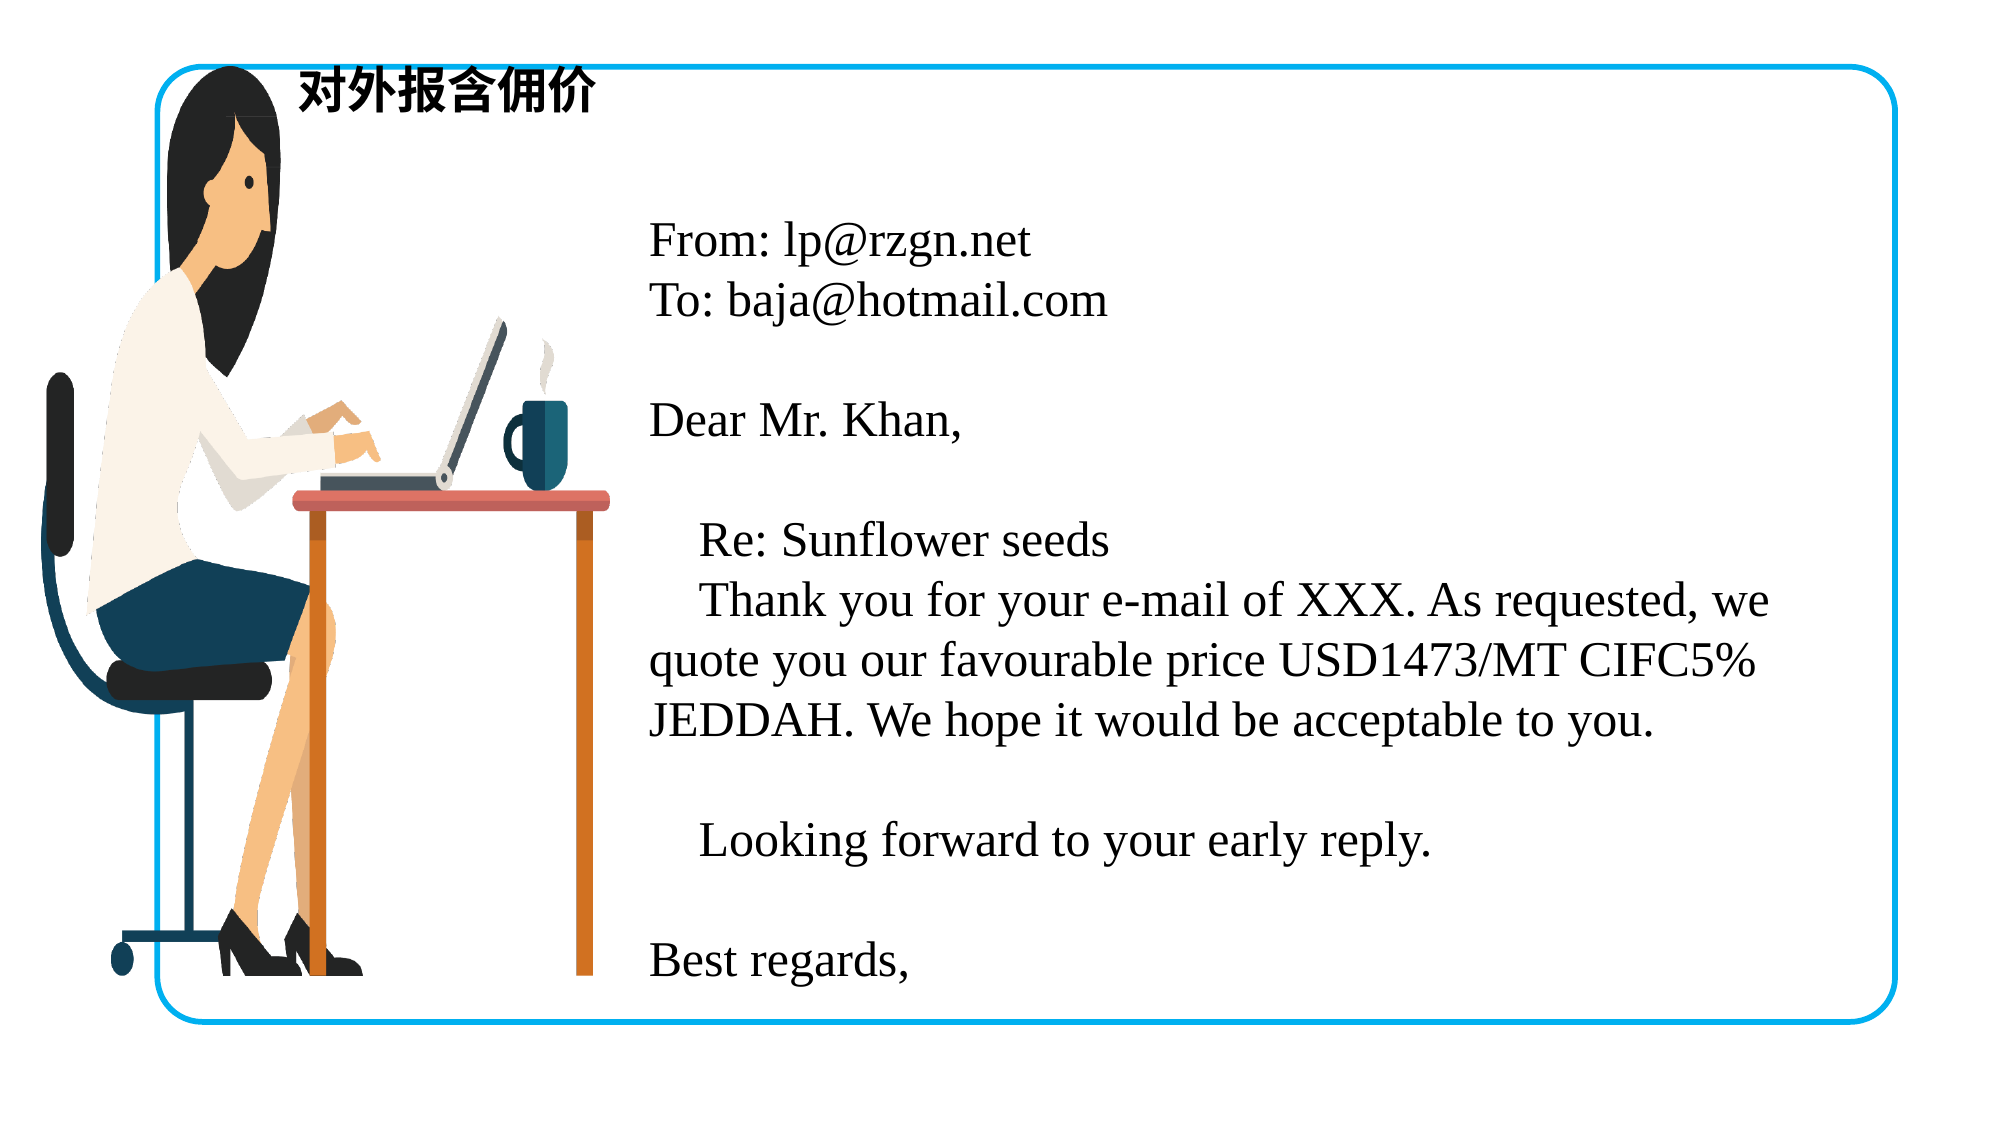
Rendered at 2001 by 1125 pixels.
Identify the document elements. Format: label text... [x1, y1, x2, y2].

text_box 对外报含佣价 [282, 52, 976, 132]
text_box From: lp@rzgn.net To: baja@hotmail.com Dear Mr. Khan, Re: Sunflower seeds Thank you for your e-mail of XXX. As requested, we quote you our favourable price USD1473/MT CIFC5% JEDDAH. We hope it would be acceptable to you. Looking forward to your early reply. Best regards, [634, 199, 1871, 995]
text_box [157, 66, 1896, 1022]
picture [41, 66, 610, 976]
